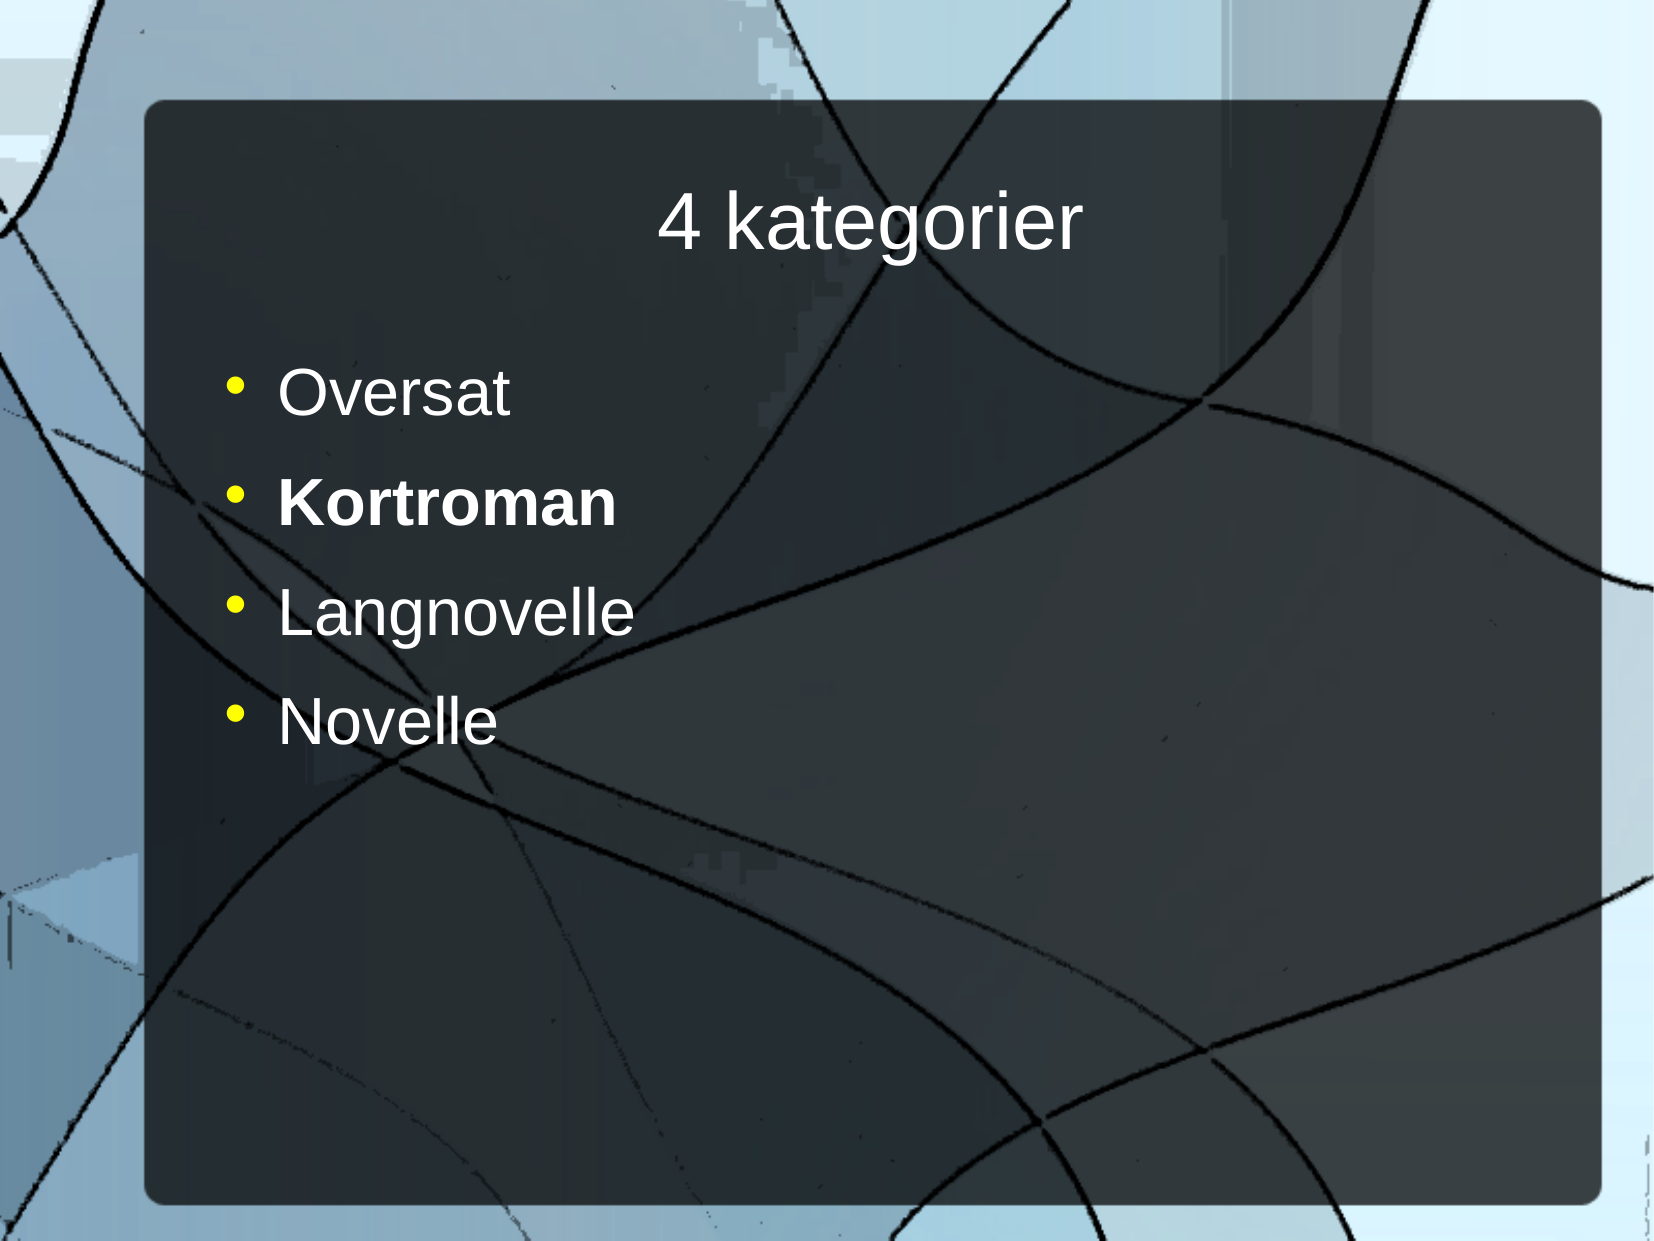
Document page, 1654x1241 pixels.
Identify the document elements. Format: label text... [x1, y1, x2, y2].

text_box 4 kategorier [159, 108, 1583, 325]
picture [0, 0, 1654, 1241]
text_box Oversat Kortroman Langnovelle Novelle [206, 349, 1571, 1069]
